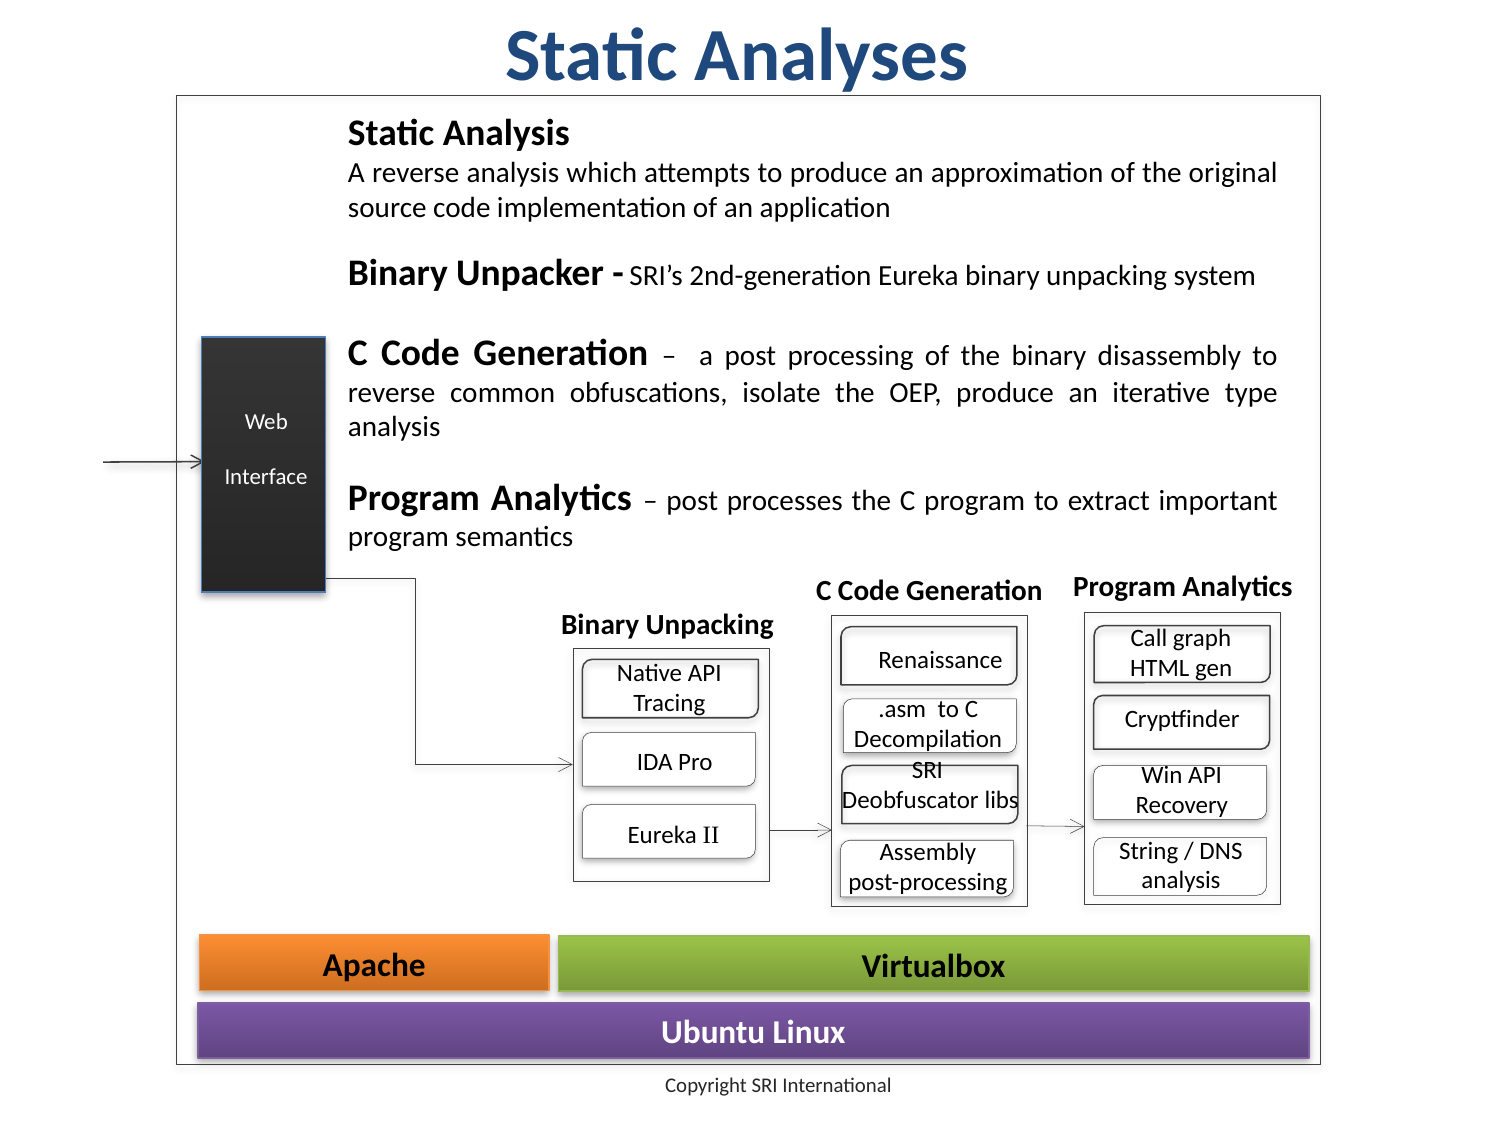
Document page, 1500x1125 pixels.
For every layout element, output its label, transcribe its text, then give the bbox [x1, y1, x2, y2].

text_box Static Analyses [490, 0, 984, 93]
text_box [264, 577, 573, 765]
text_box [175, 94, 1321, 1065]
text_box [201, 336, 326, 593]
